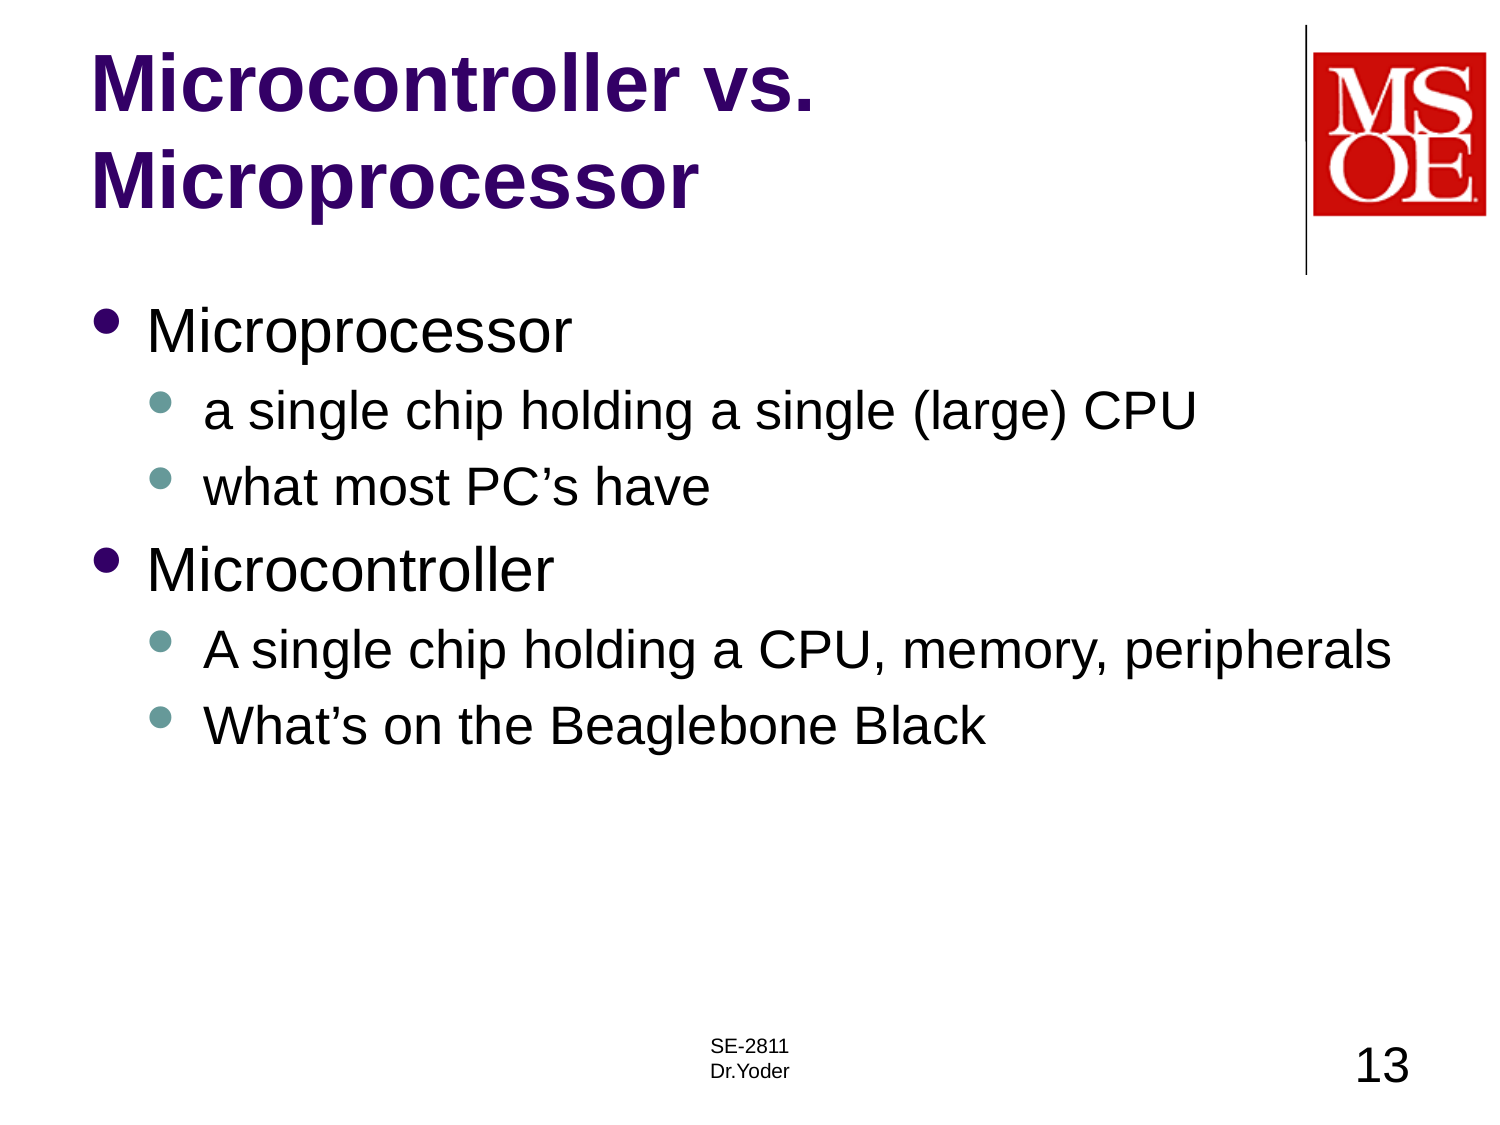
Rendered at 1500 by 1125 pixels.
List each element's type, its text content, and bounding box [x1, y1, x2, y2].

title Microcontroller vs. Microprocessor [74, 19, 1313, 233]
picture [1313, 37, 1488, 232]
slide_number 13 [1074, 1024, 1426, 1101]
list Microprocessor a single chip holding a single (large) CPU what most PC’s have Microcontroller A single chip holding a CPU, memory, peripherals What’s on the Beaglebone Black [74, 281, 1426, 1006]
footer SE-2811 Dr.Yoder [512, 1024, 988, 1101]
